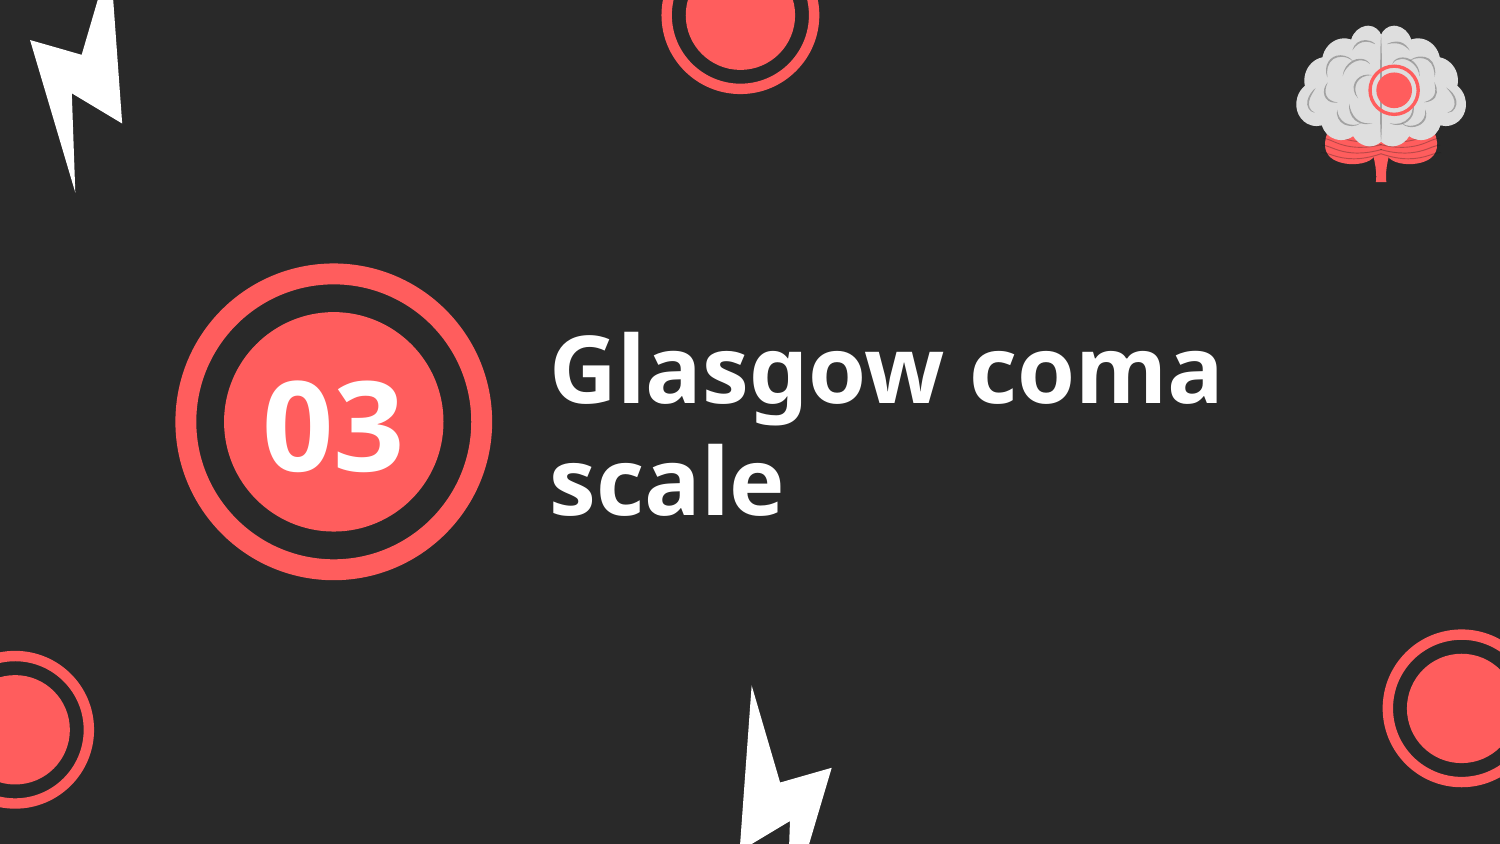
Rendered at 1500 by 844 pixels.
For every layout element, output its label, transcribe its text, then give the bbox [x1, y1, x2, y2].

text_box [175, 263, 493, 581]
title Glasgow coma scale [534, 276, 1430, 568]
